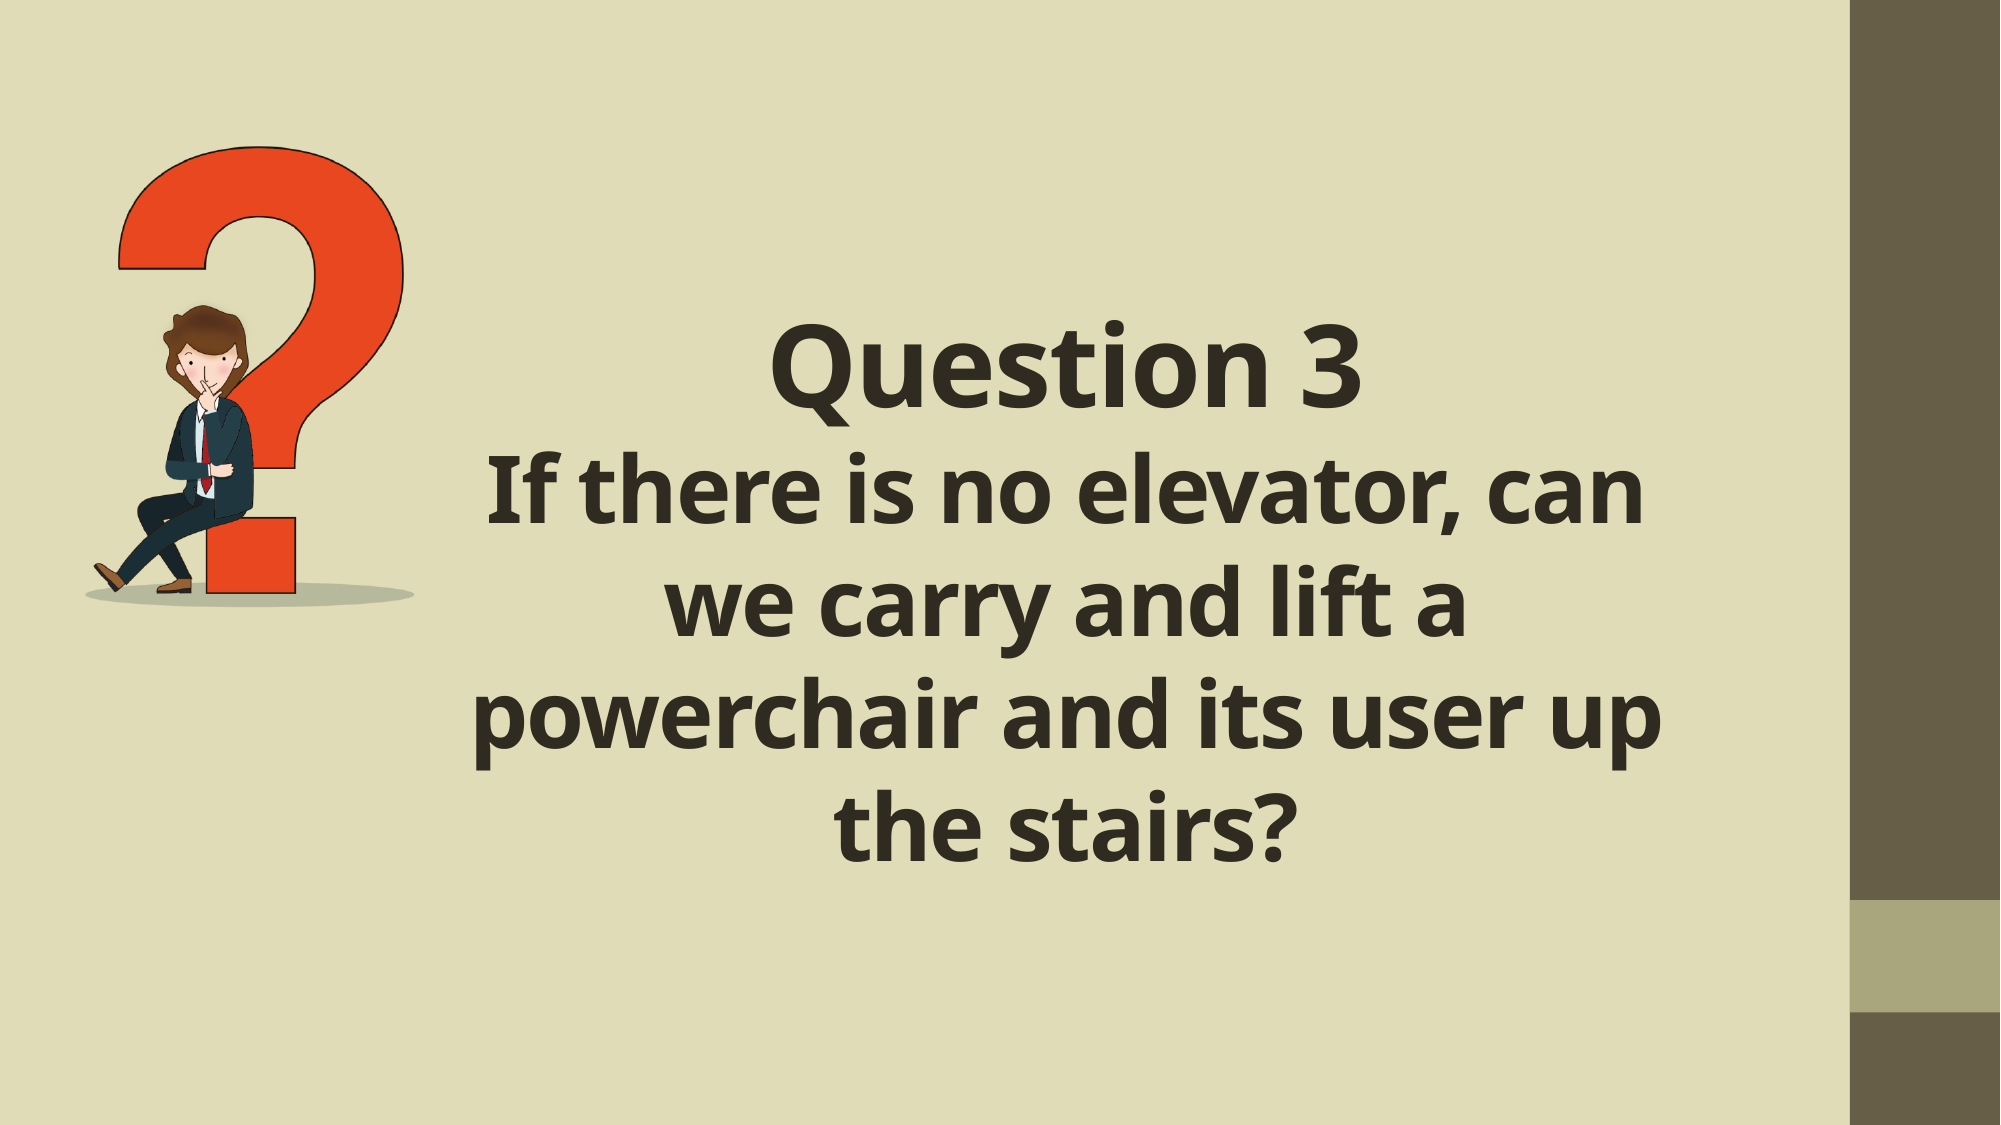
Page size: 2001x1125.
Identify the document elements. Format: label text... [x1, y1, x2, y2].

title Question 3 If there is no elevator, can we carry and lift a powerchair and its user up the stairs? [398, 377, 1734, 796]
text_box [496, 481, 1485, 542]
picture [0, 133, 486, 622]
